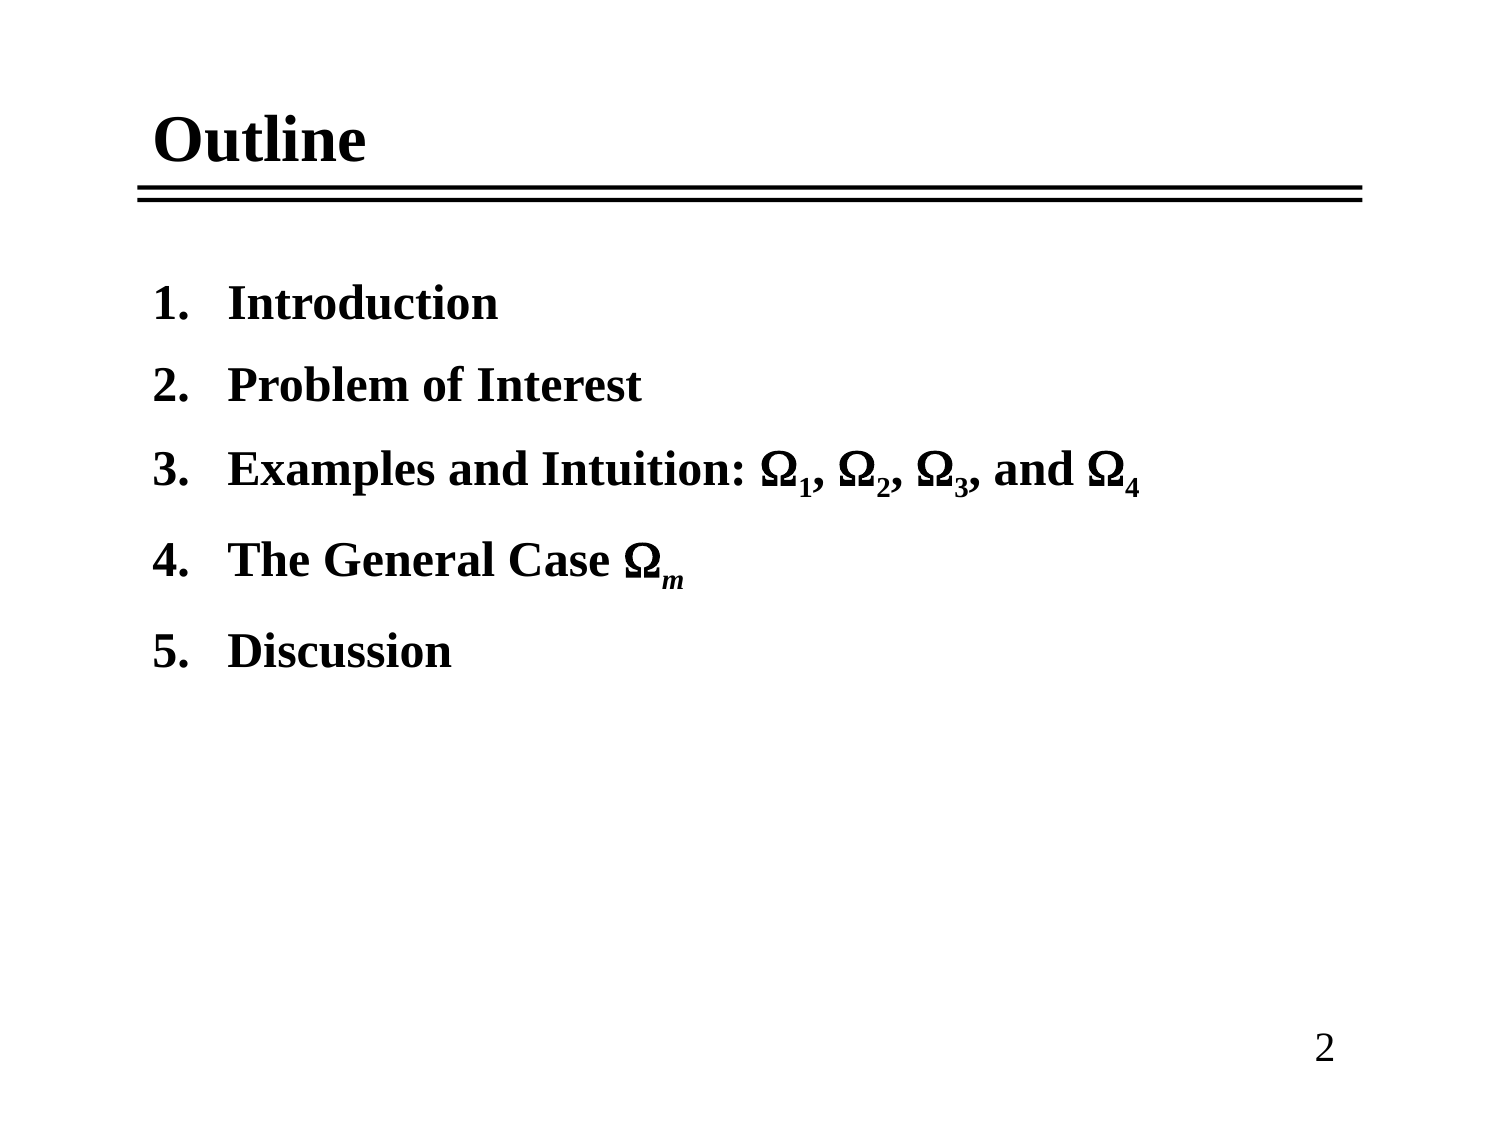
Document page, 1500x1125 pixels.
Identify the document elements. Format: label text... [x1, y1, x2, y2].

text_box Outline [137, 87, 1363, 183]
text_box Introduction Problem of Interest Examples and Intuition: 1, 2, 3, and 4 The General Case m Discussion [137, 249, 1363, 1013]
